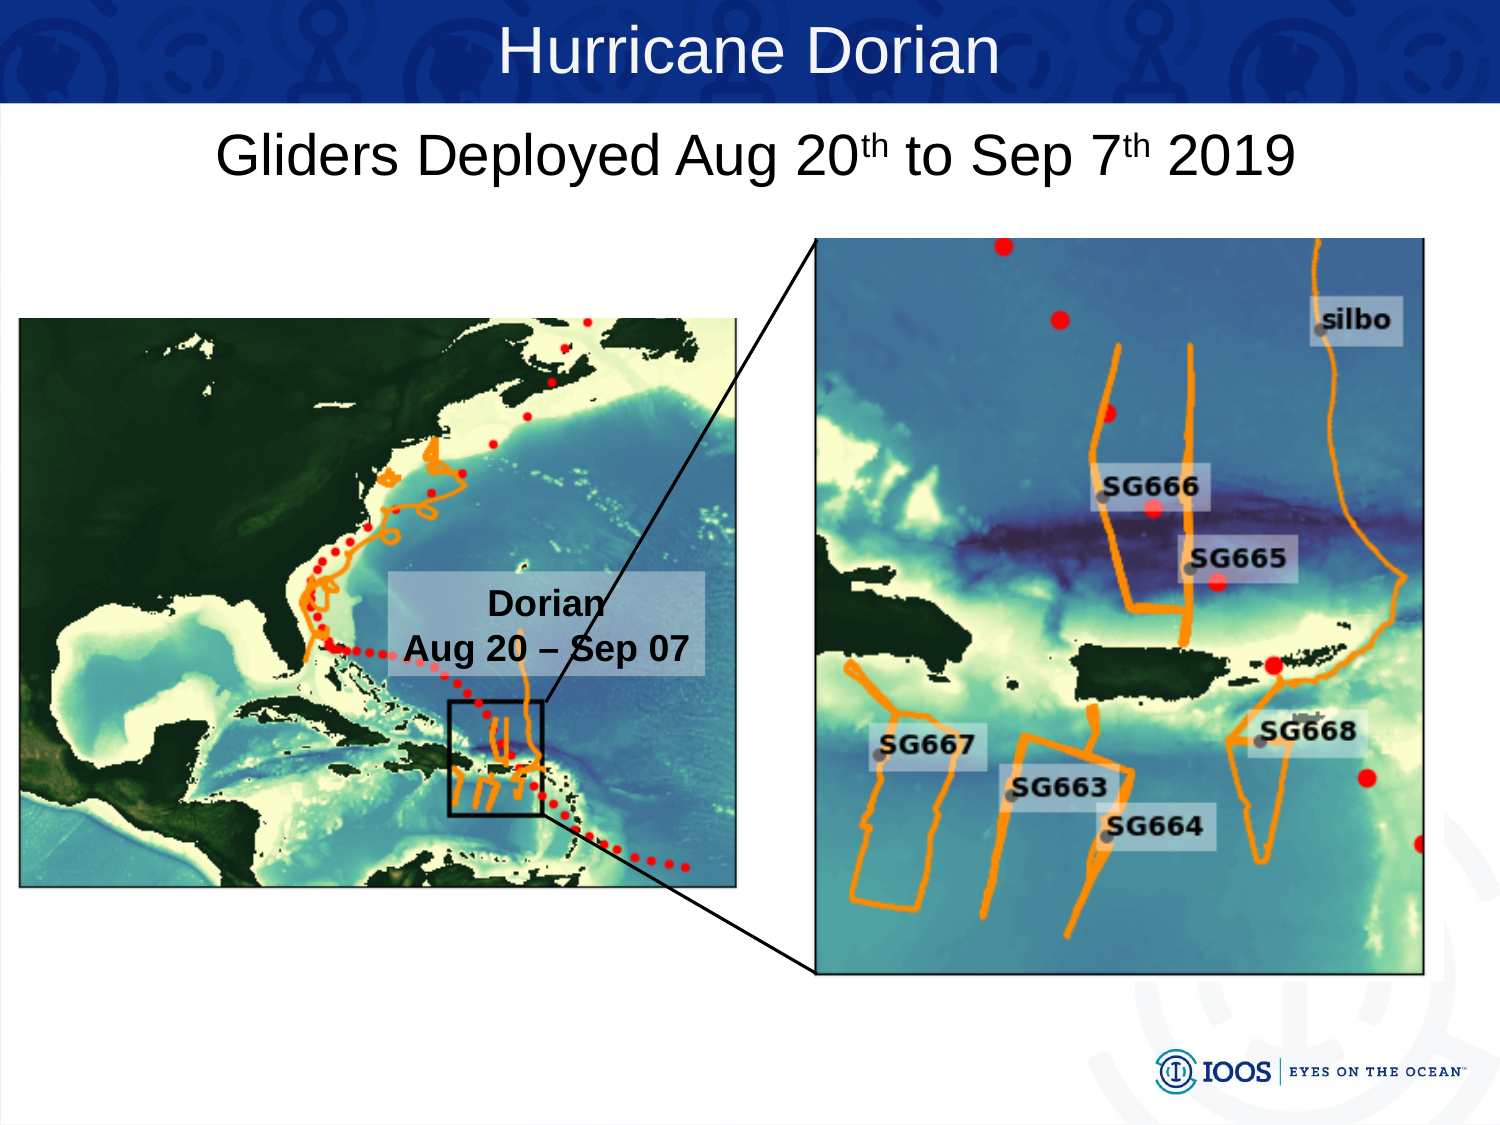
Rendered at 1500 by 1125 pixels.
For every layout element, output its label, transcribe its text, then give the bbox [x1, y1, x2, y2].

text_box Gliders Deployed Aug 20th to Sep 7th 2019 [188, 109, 1324, 195]
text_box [542, 813, 818, 975]
text_box Hurricane Dorian [483, 0, 1017, 95]
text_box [545, 239, 818, 703]
picture [0, 0, 1500, 1125]
